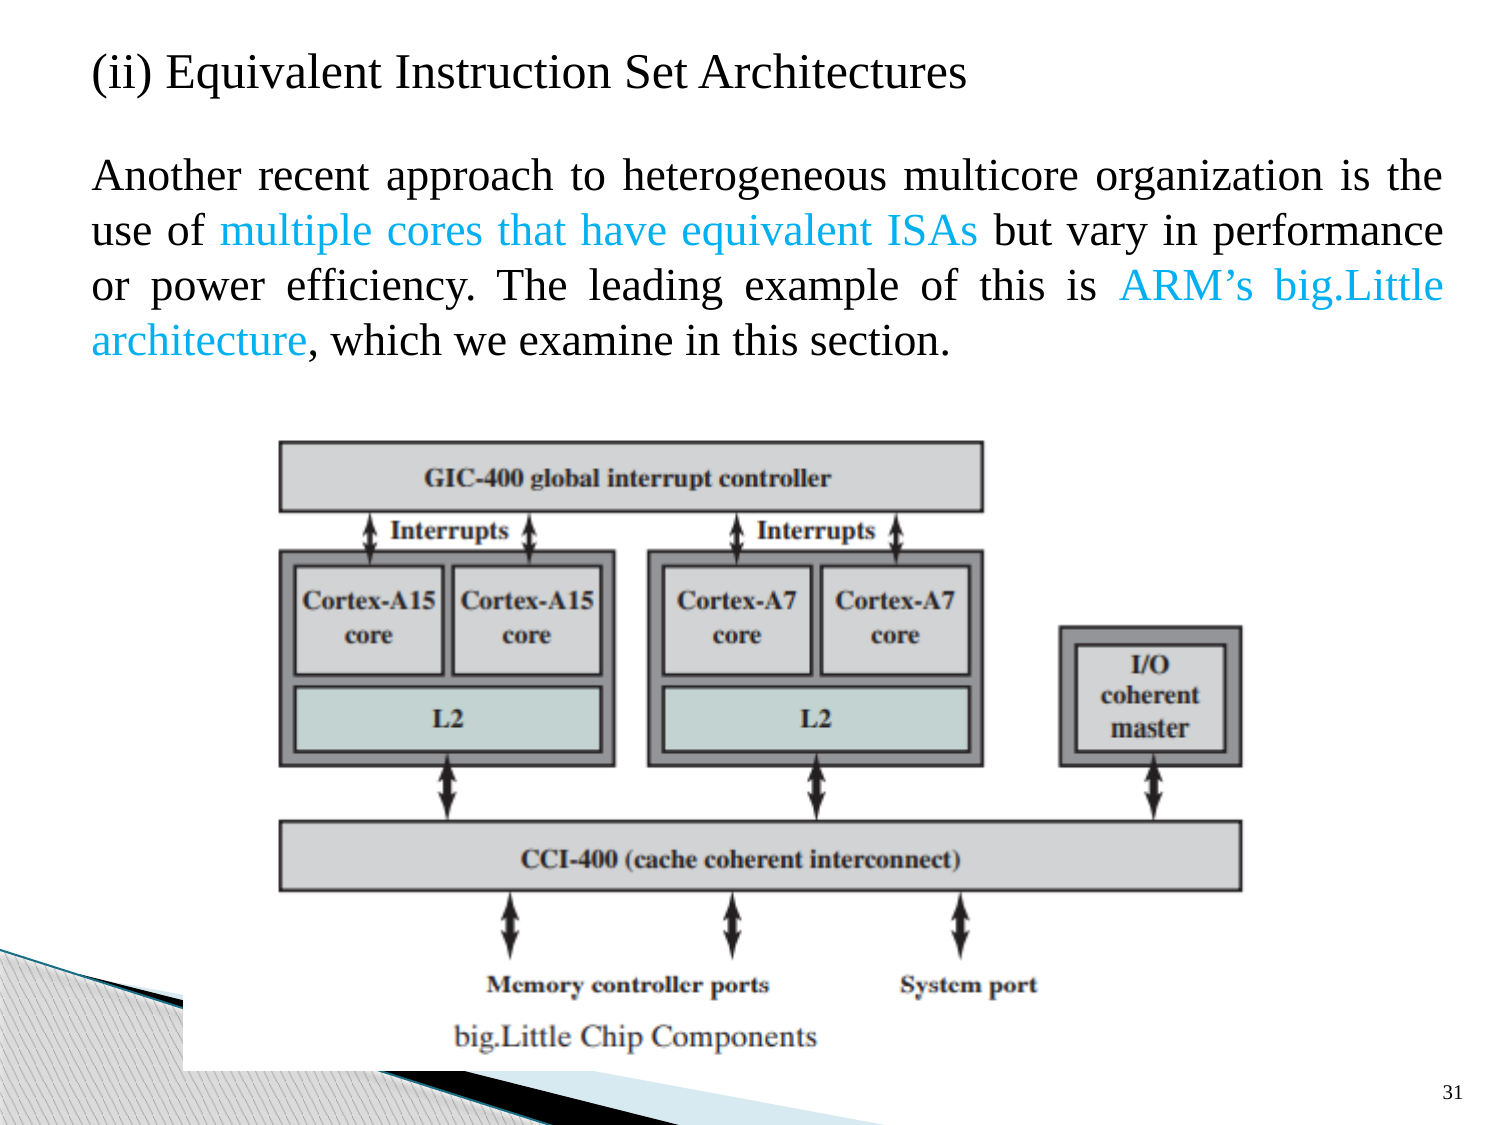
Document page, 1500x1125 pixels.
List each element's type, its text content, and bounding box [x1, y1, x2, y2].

slide_number 31 [1418, 1051, 1479, 1112]
picture [182, 404, 1340, 1071]
text_box Another recent approach to heterogeneous multicore organization is the use of multiple cores that have equivalent ISAs but vary in performance or power efficiency. The leading example of this is ARM’s big.Little architecture, which we examine in this section. [76, 137, 1459, 372]
text_box (ii) Equivalent Instruction Set Architectures [76, 30, 1164, 106]
